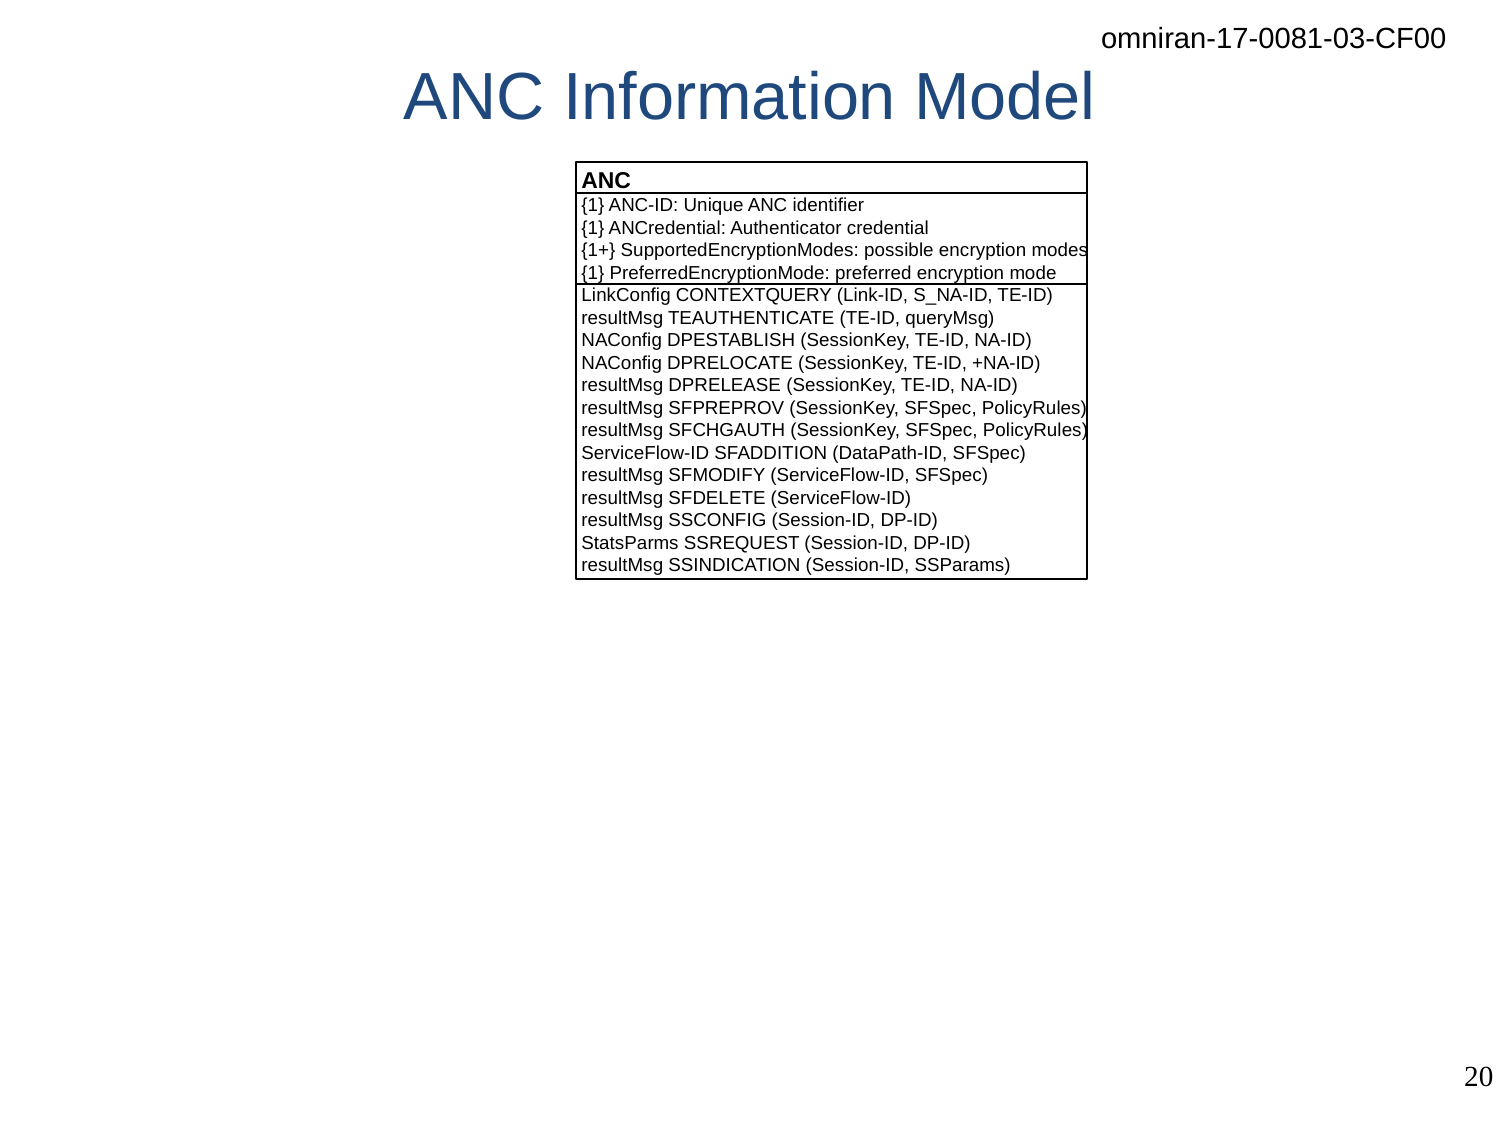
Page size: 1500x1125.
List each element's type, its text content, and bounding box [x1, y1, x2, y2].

title ANC Information Model [75, 45, 1425, 233]
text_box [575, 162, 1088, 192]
text_box ANC {1} ANC-ID: Unique ANC identifier {1} ANCredential: Authenticator credential {1+} SupportedEncryptionModes: possible encryption modes {1} PreferredEncryptionMode: preferred encryption mode LinkConfig CONTEXTQUERY (Link-ID, S_NA-ID, TE-ID) resultMsg TEAUTHENTICATE (TE-ID, queryMsg) NAConfig DPESTABLISH (SessionKey, TE-ID, NA-ID) NAConfig DPRELOCATE (SessionKey, TE-ID, +NA-ID) resultMsg DPRELEASE (SessionKey, TE-ID, NA-ID) resultMsg SFPREPROV (SessionKey, SFSpec, PolicyRules) resultMsg SFCHGAUTH (SessionKey, SFSpec, PolicyRules) ServiceFlow-ID SFADDITION (DataPath-ID, SFSpec) resultMsg SFMODIFY (ServiceFlow-ID, SFSpec) resultMsg SFDELETE (ServiceFlow-ID) resultMsg SSCONFIG (Session-ID, DP-ID) StatsParms SSREQUEST (Session-ID, DP-ID) resultMsg SSINDICATION (Session-ID, SSParams) [575, 288, 1088, 580]
text_box ANC {1} ANC-ID: Unique ANC identifier {1} ANCredential: Authenticator credential {1+} SupportedEncryptionModes: possible encryption modes {1} PreferredEncryptionMode: preferred encryption mode LinkConfig CONTEXTQUERY (Link-ID, S_NA-ID, TE-ID) resultMsg TEAUTHENTICATE (TE-ID, queryMsg) NAConfig DPESTABLISH (SessionKey, TE-ID, NA-ID) NAConfig DPRELOCATE (SessionKey, TE-ID, +NA-ID) resultMsg DPRELEASE (SessionKey, TE-ID, NA-ID) resultMsg SFPREPROV (SessionKey, SFSpec, PolicyRules) resultMsg SFCHGAUTH (SessionKey, SFSpec, PolicyRules) ServiceFlow-ID SFADDITION (DataPath-ID, SFSpec) resultMsg SFMODIFY (ServiceFlow-ID, SFSpec) resultMsg SFDELETE (ServiceFlow-ID) resultMsg SSCONFIG (Session-ID, DP-ID) StatsParms SSREQUEST (Session-ID, DP-ID) resultMsg SSINDICATION (Session-ID, SSParams) [575, 198, 1088, 283]
